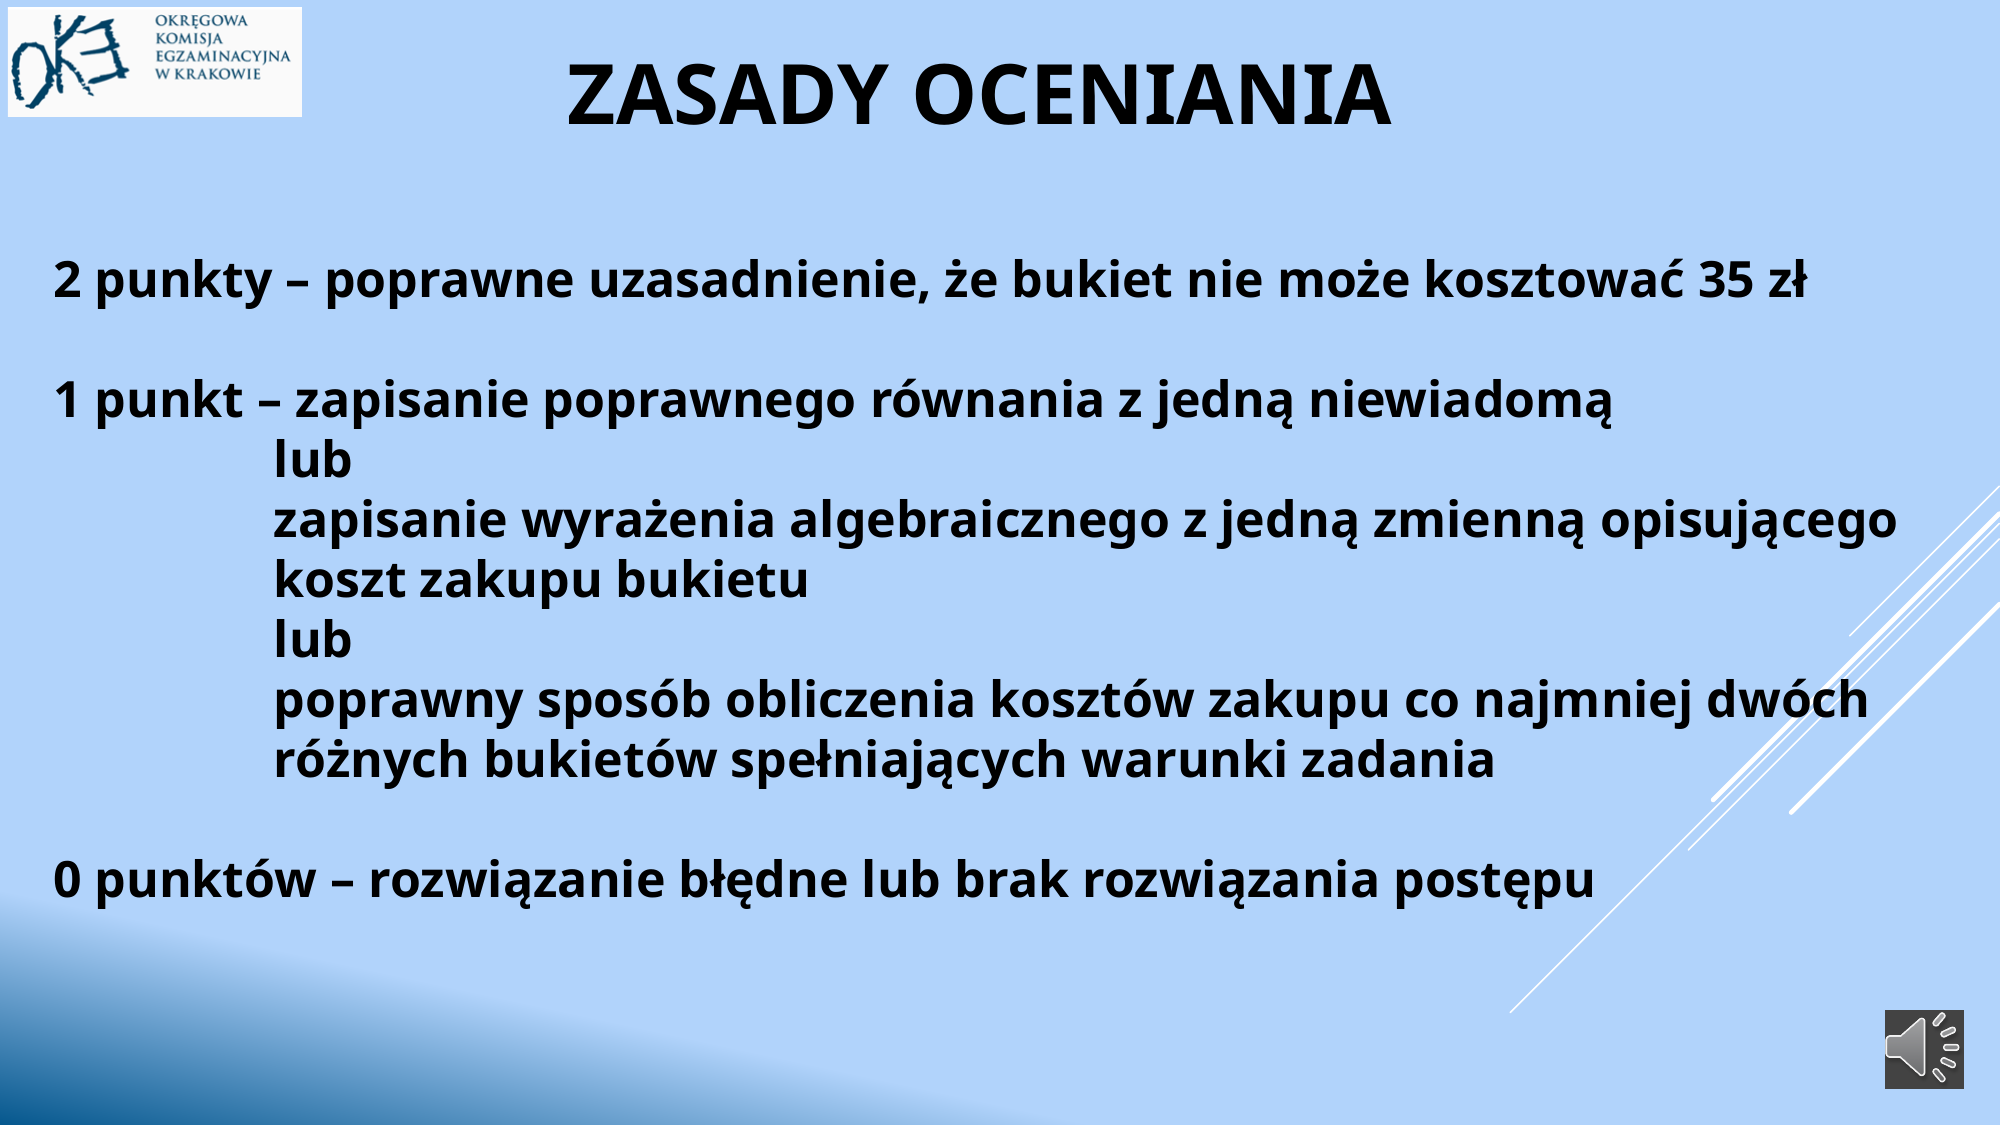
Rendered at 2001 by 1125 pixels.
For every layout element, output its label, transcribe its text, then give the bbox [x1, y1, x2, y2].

picture [1884, 1009, 1965, 1090]
picture [7, 7, 302, 117]
text_box zasady oceniania [261, 33, 1700, 149]
text_box 2 punkty – poprawne uzasadnienie, że bukiet nie może kosztować 35 zł 1 punkt – zapisanie poprawnego równania z jedną niewiadomą lub zapisanie wyrażenia algebraicznego z jedną zmienną opisującego koszt zakupu bukietu lub poprawny sposób obliczenia kosztów zakupu co najmniej dwóch różnych bukietów spełniających warunki zadania 0 punktów – rozwiązanie błędne lub brak rozwiązania postępu [38, 179, 1987, 975]
